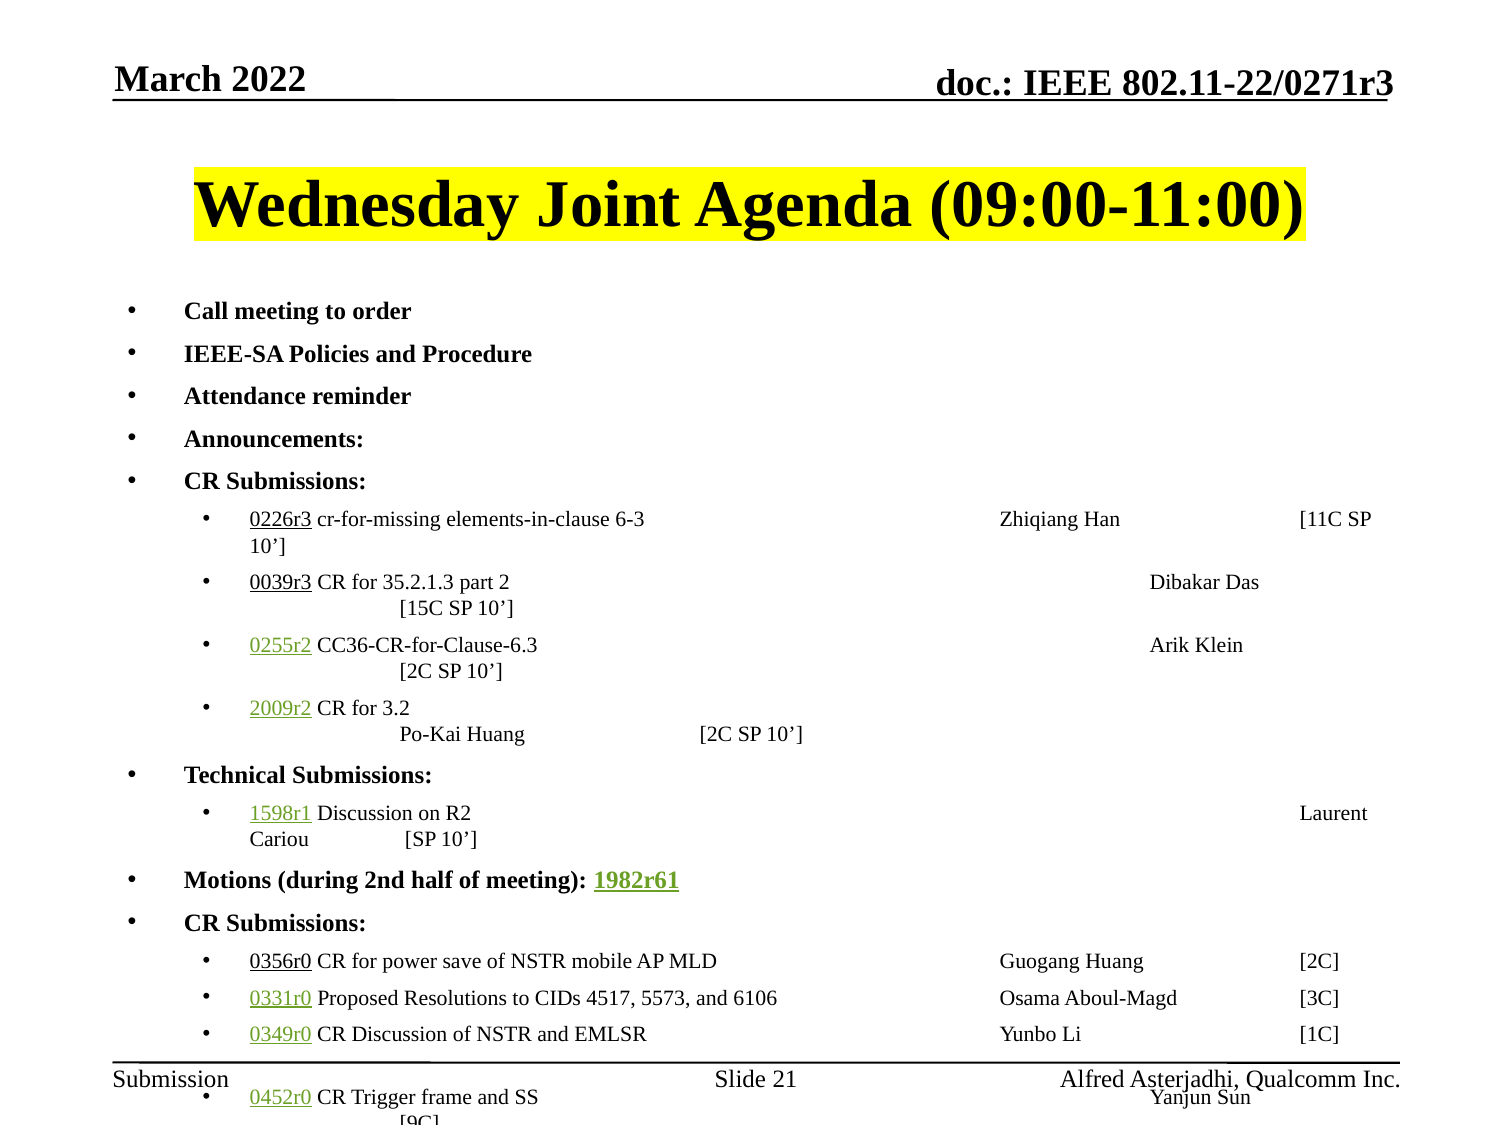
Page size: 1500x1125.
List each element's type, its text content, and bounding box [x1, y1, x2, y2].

list Call meeting to order IEEE-SA Policies and Procedure Attendance reminder Announcements: CR Submissions: 0226r3 cr-for-missing elements-in-clause 6-3 Zhiqiang Han [11C SP 10’] 0039r3 CR for 35.2.1.3 part 2 Dibakar Das [15C SP 10’] 0255r2 CC36-CR-for-Clause-6.3 Arik Klein [2C SP 10’] 2009r2 CR for 3.2 Po-Kai Huang [2C SP 10’] Technical Submissions: 1598r1 Discussion on R2 Laurent Cariou [SP 10’] Motions (during 2nd half of meeting): 1982r61 CR Submissions: 0356r0 CR for power save of NSTR mobile AP MLD Guogang Huang [2C] 0331r0 Proposed Resolutions to CIDs 4517, 5573, and 6106 Osama Aboul-Magd [3C] 0349r0 CR Discussion of NSTR and EMLSR Yunbo Li [1C] 0452r0 CR Trigger frame and SS Yanjun Sun [9C] AoB: Recess [112, 286, 1388, 1063]
footer Alfred Asterjadhi, Qualcomm Inc. [878, 1061, 1402, 1093]
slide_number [114, 54, 423, 100]
title Wednesday Joint Agenda (09:00-11:00) [112, 112, 1388, 286]
slide_number Slide 21 [712, 1061, 800, 1123]
